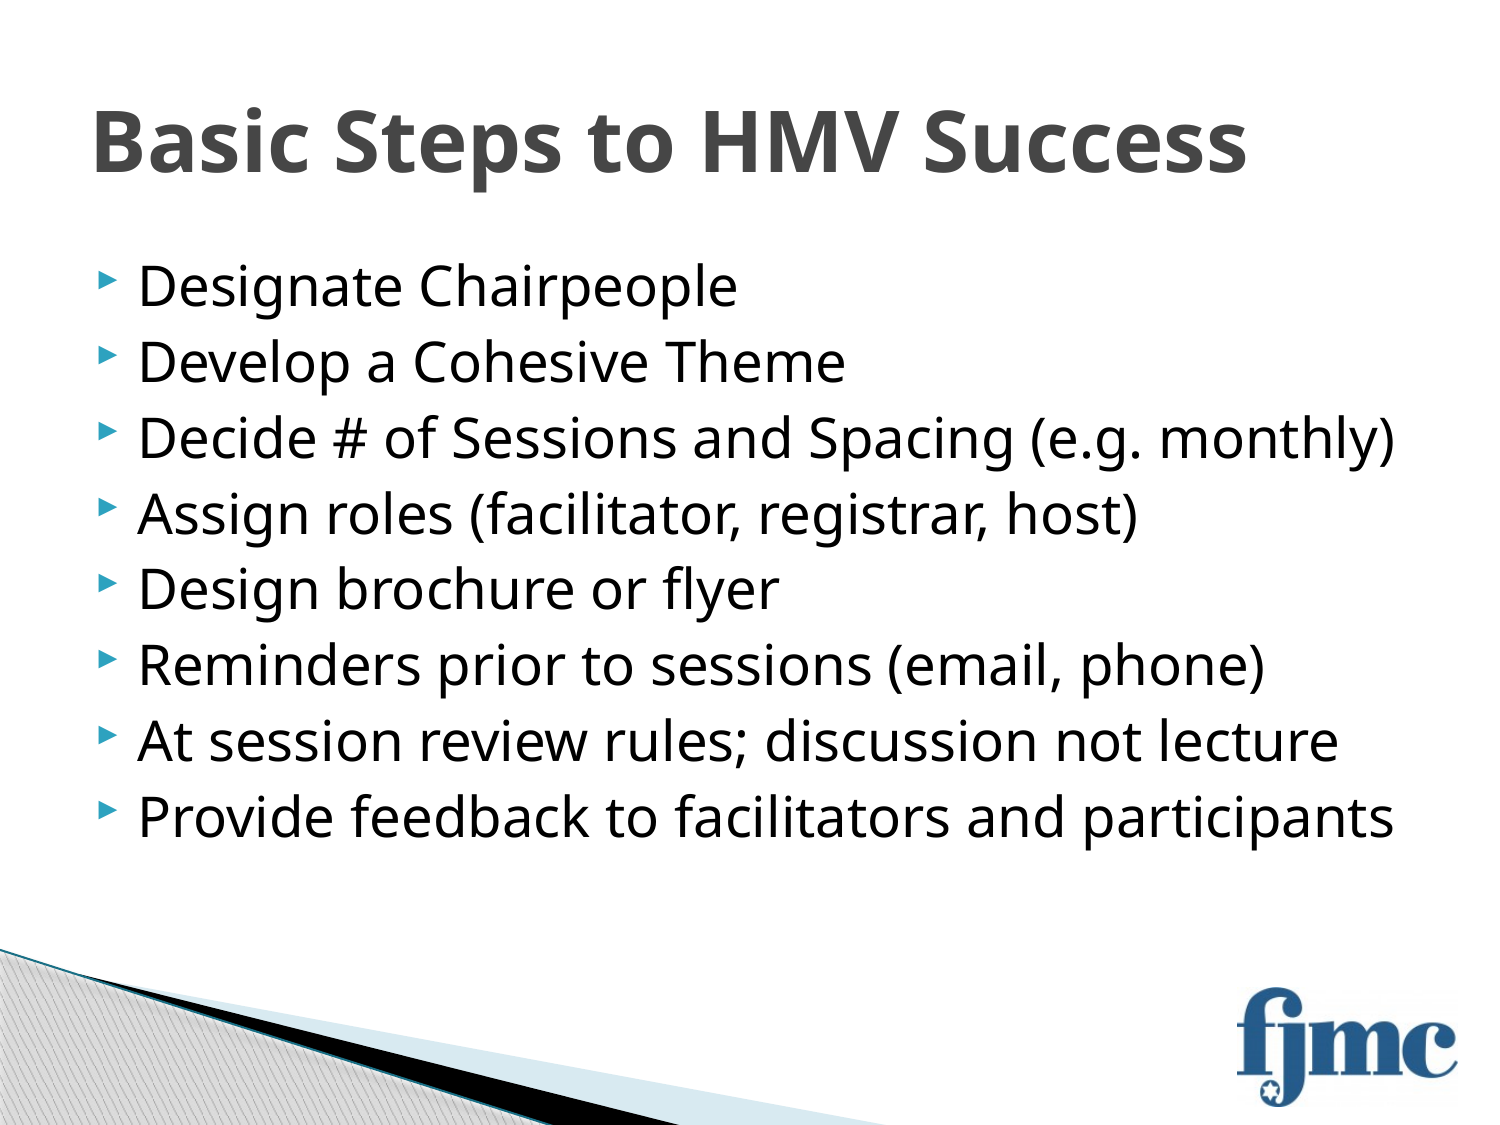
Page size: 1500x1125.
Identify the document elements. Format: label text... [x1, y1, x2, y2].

title Basic Steps to HMV Success [75, 45, 1425, 233]
picture [1237, 987, 1458, 1107]
list Designate Chairpeople Develop a Cohesive Theme Decide # of Sessions and Spacing (e.g. monthly) Assign roles (facilitator, registrar, host) Design brochure or flyer Reminders prior to sessions (email, phone) At session review rules; discussion not lecture Provide feedback to facilitators and participants [62, 242, 1475, 986]
